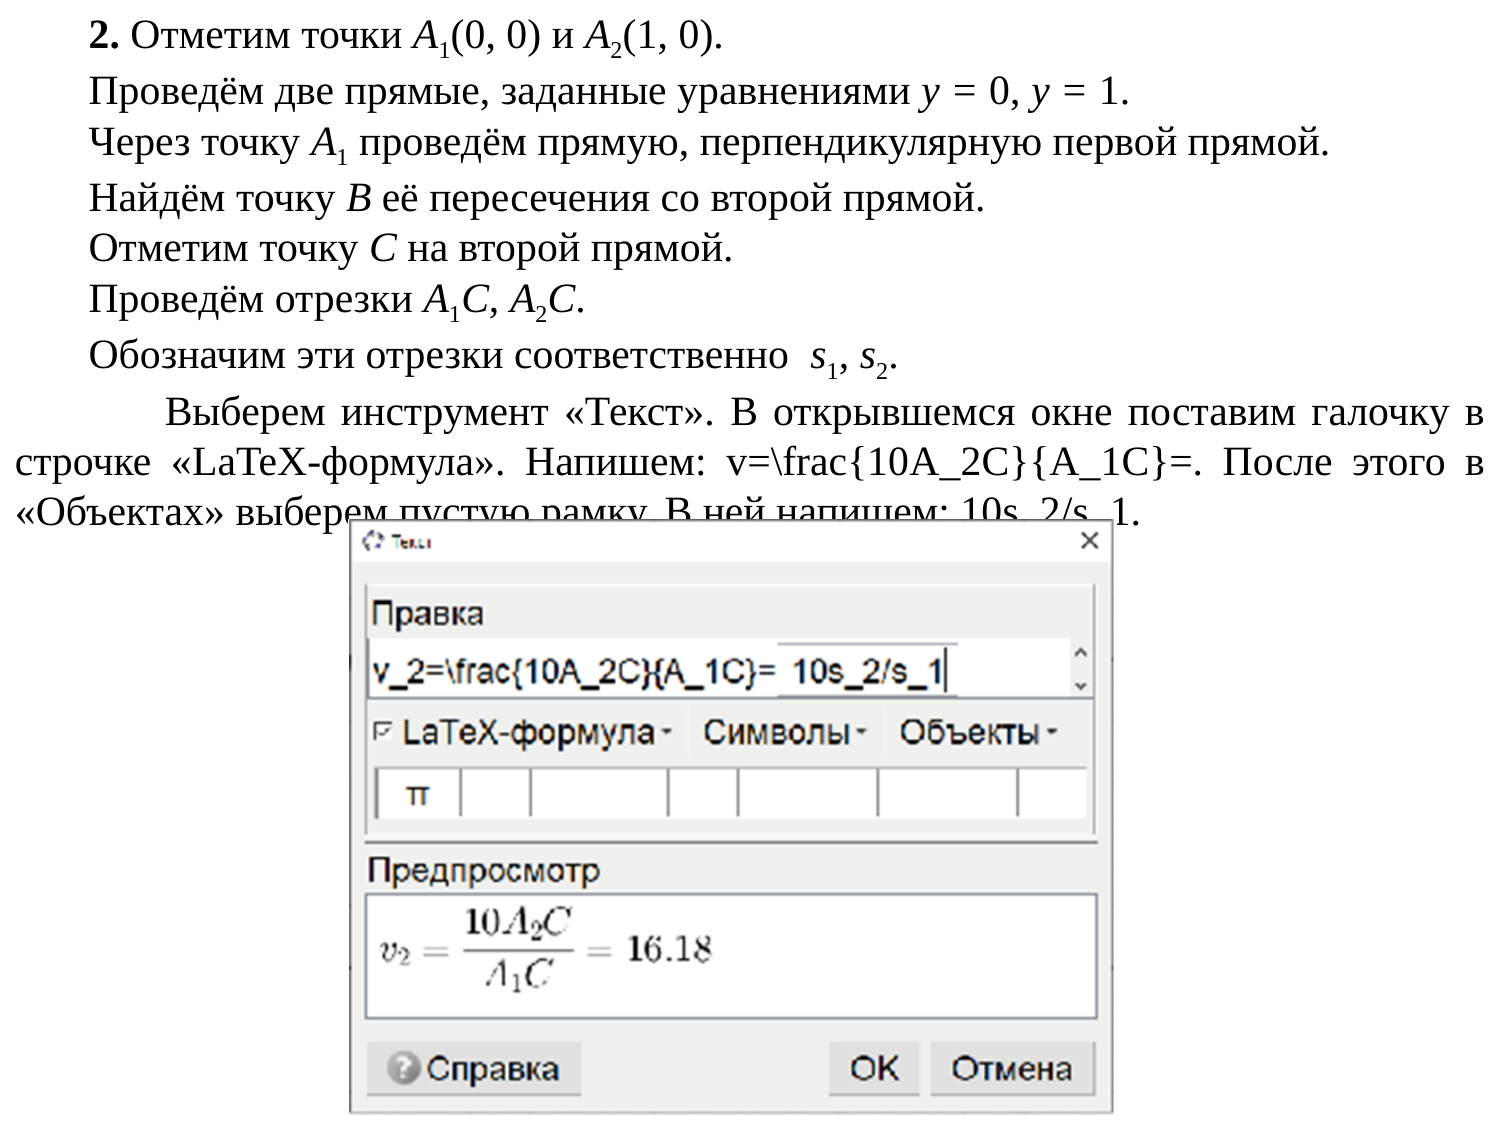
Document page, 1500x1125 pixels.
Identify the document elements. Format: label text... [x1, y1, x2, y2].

picture [348, 518, 1117, 1118]
text_box 2. Отметим точки A1(0, 0) и A2(1, 0). Проведём две прямые, заданные уравнениями y = 0, y = 1. Через точку A1 проведём прямую, перпендикулярную первой прямой. Найдём точку B её пересечения со второй прямой. Отметим точку C на второй прямой. Проведём отрезки A1C, A2C. Обозначим эти отрезки соответственно s1, s2. Выберем инструмент «Текст». В открывшемся окне поставим галочку в строчке «LaTeX-формула». Напишем: v=\frac{10A_2C}{A_1C}=. После этого в «Объектах» выберем пустую рамку. В ней напишем: 10s_2/s_1. [0, 0, 1500, 542]
